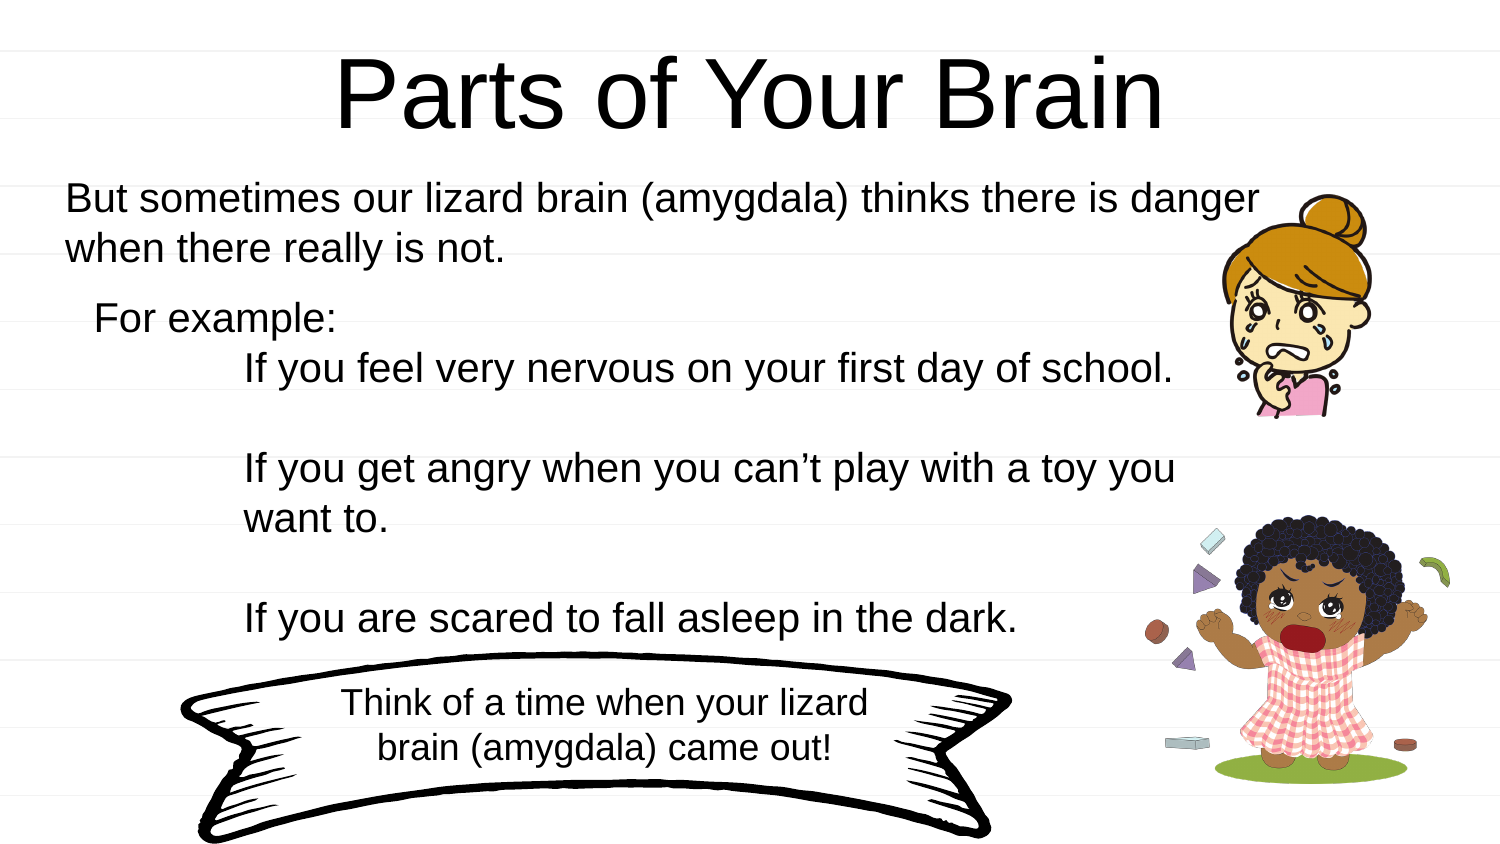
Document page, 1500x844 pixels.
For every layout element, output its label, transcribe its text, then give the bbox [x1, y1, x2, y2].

text_box Parts of Your Brain [236, 43, 1263, 164]
text_box For example: If you feel very nervous on your first day of school. If you get angry when you can’t play with a toy you want to. If you are scared to fall asleep in the dark. [78, 283, 1240, 684]
picture [1222, 194, 1373, 419]
text_box Think of a time when your lizard brain (amygdala) came out! [301, 684, 908, 776]
picture [1144, 514, 1450, 784]
text_box But sometimes our lizard brain (amygdala) thinks there is danger when there really is not. [50, 163, 1372, 279]
text_box [180, 684, 1013, 844]
